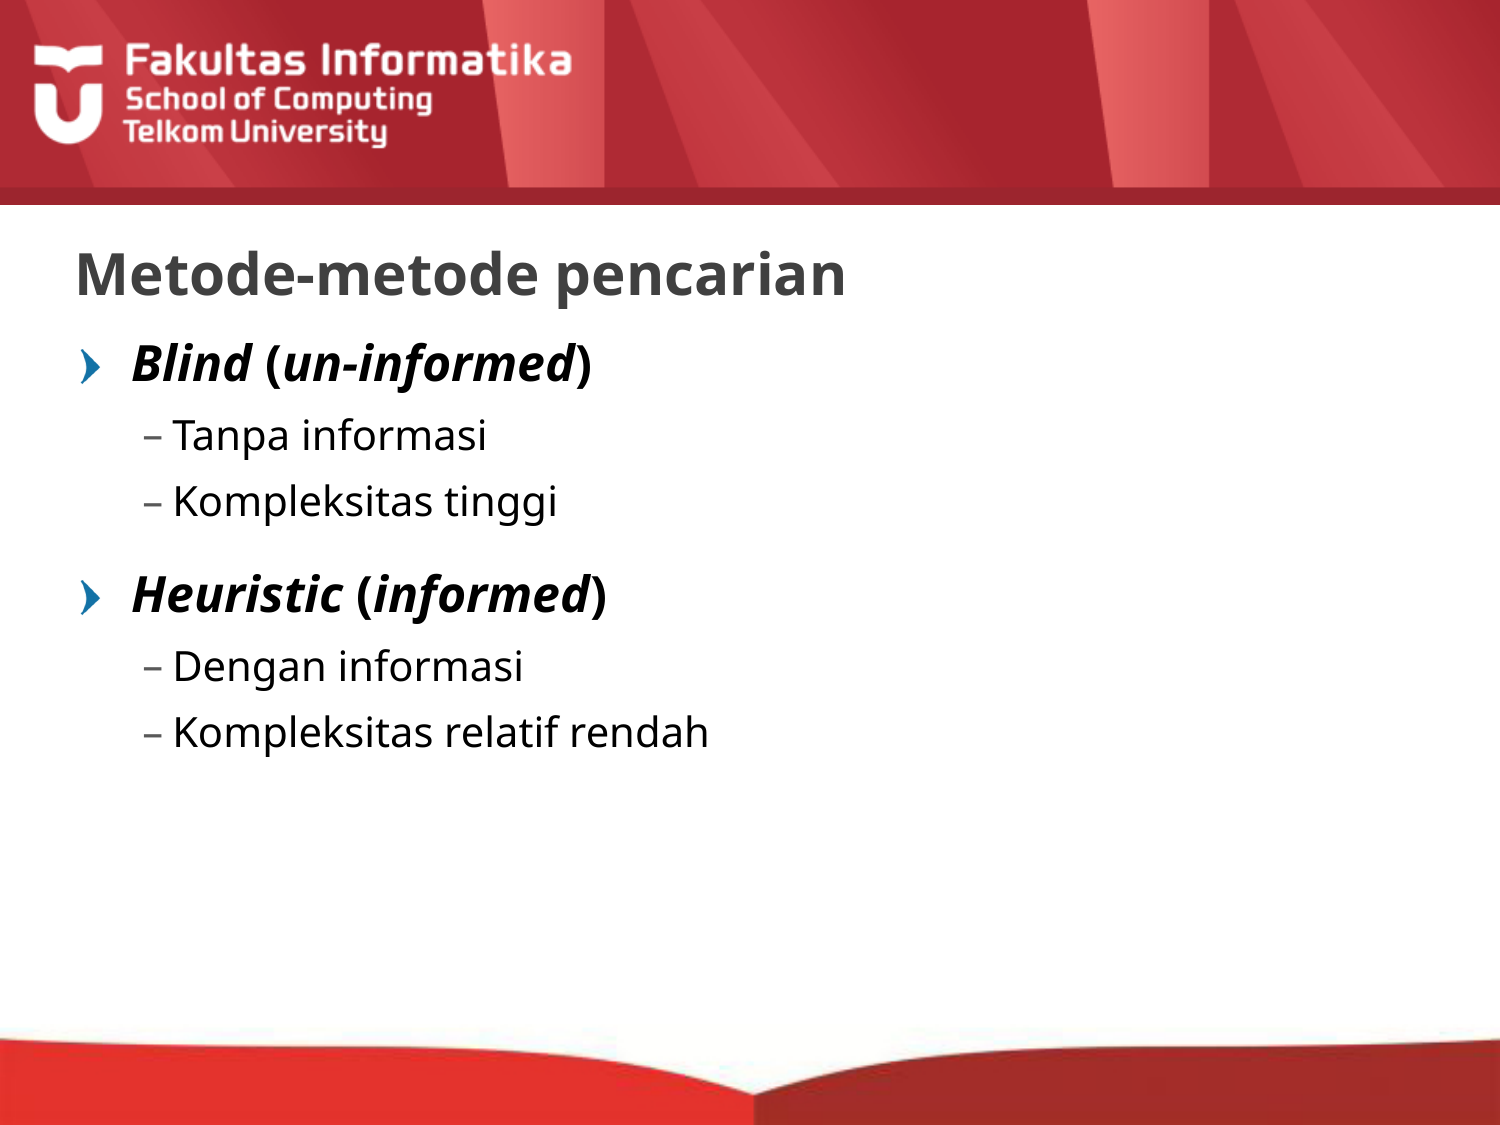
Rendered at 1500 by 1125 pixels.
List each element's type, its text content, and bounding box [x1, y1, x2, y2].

title Metode-metode pencarian [59, 219, 1426, 324]
picture [74, 338, 104, 386]
picture [74, 569, 104, 617]
list Blind (un-informed) Tanpa informasi Kompleksitas tinggi Heuristic (informed) Dengan informasi Kompleksitas relatif rendah [59, 324, 1426, 990]
picture [0, 1024, 1500, 1125]
picture [0, 0, 1500, 205]
